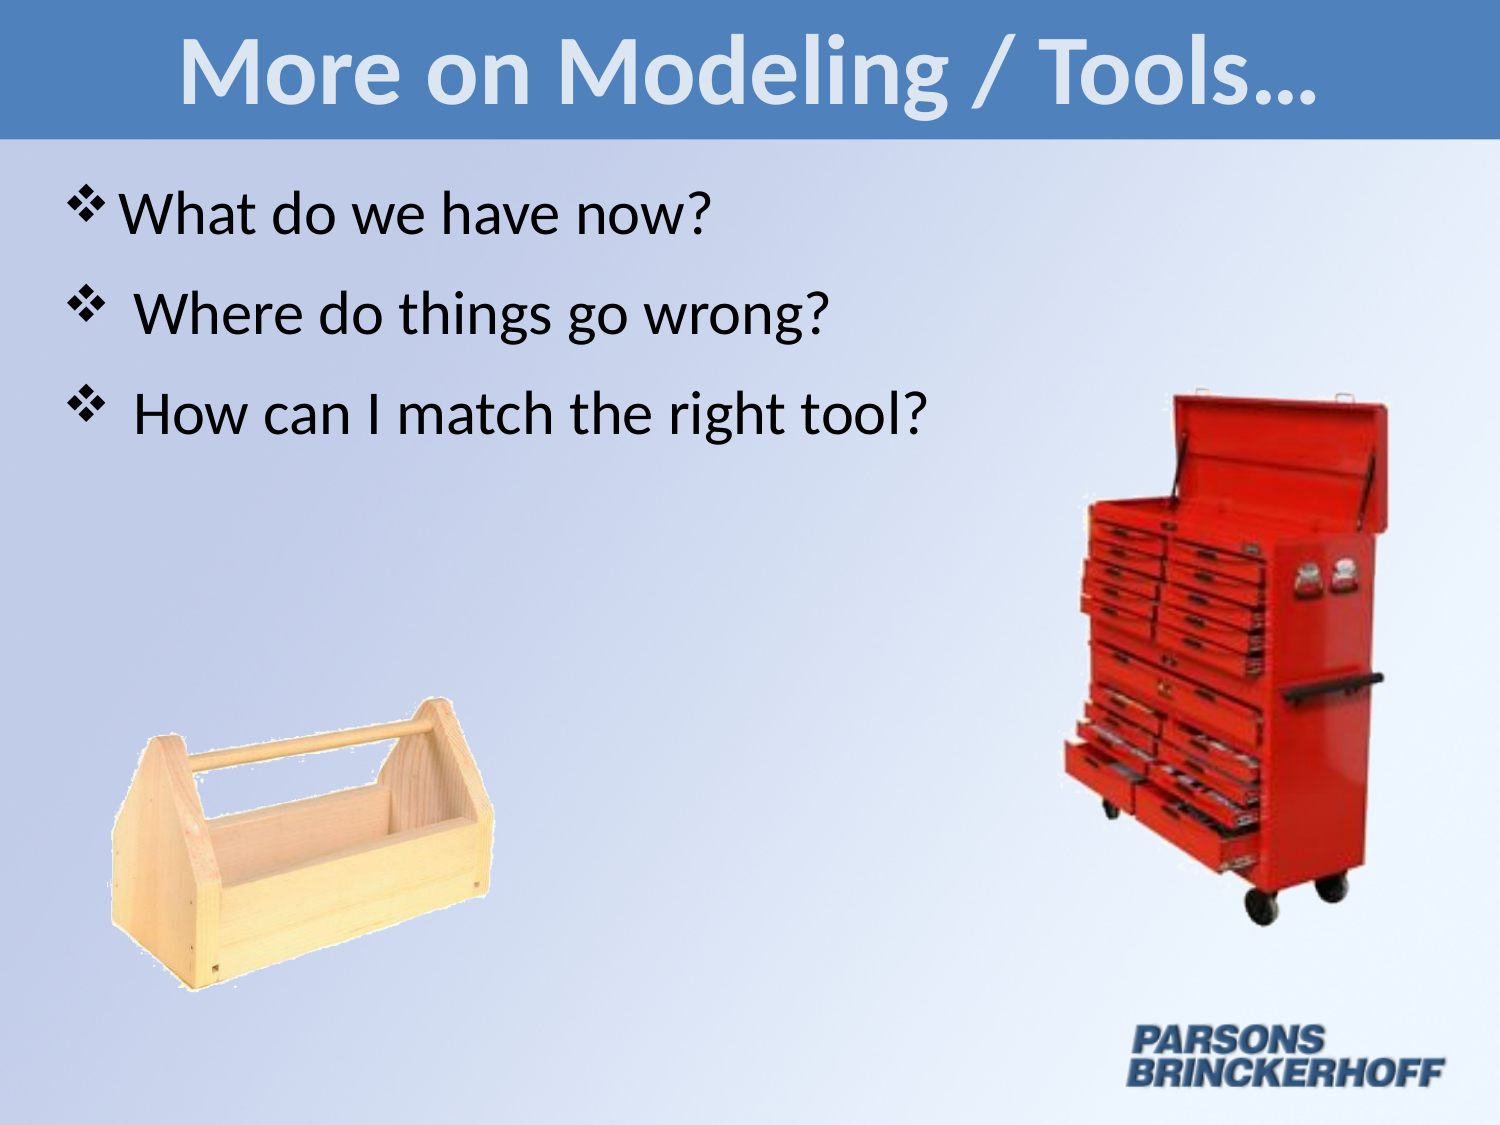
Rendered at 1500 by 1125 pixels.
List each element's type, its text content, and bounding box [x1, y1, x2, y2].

title More on Modeling / Tools… [0, 0, 1500, 139]
picture [0, 140, 1500, 1125]
list What do we have now? Where do things go wrong? How can I match the right tool? [47, 164, 1409, 1000]
